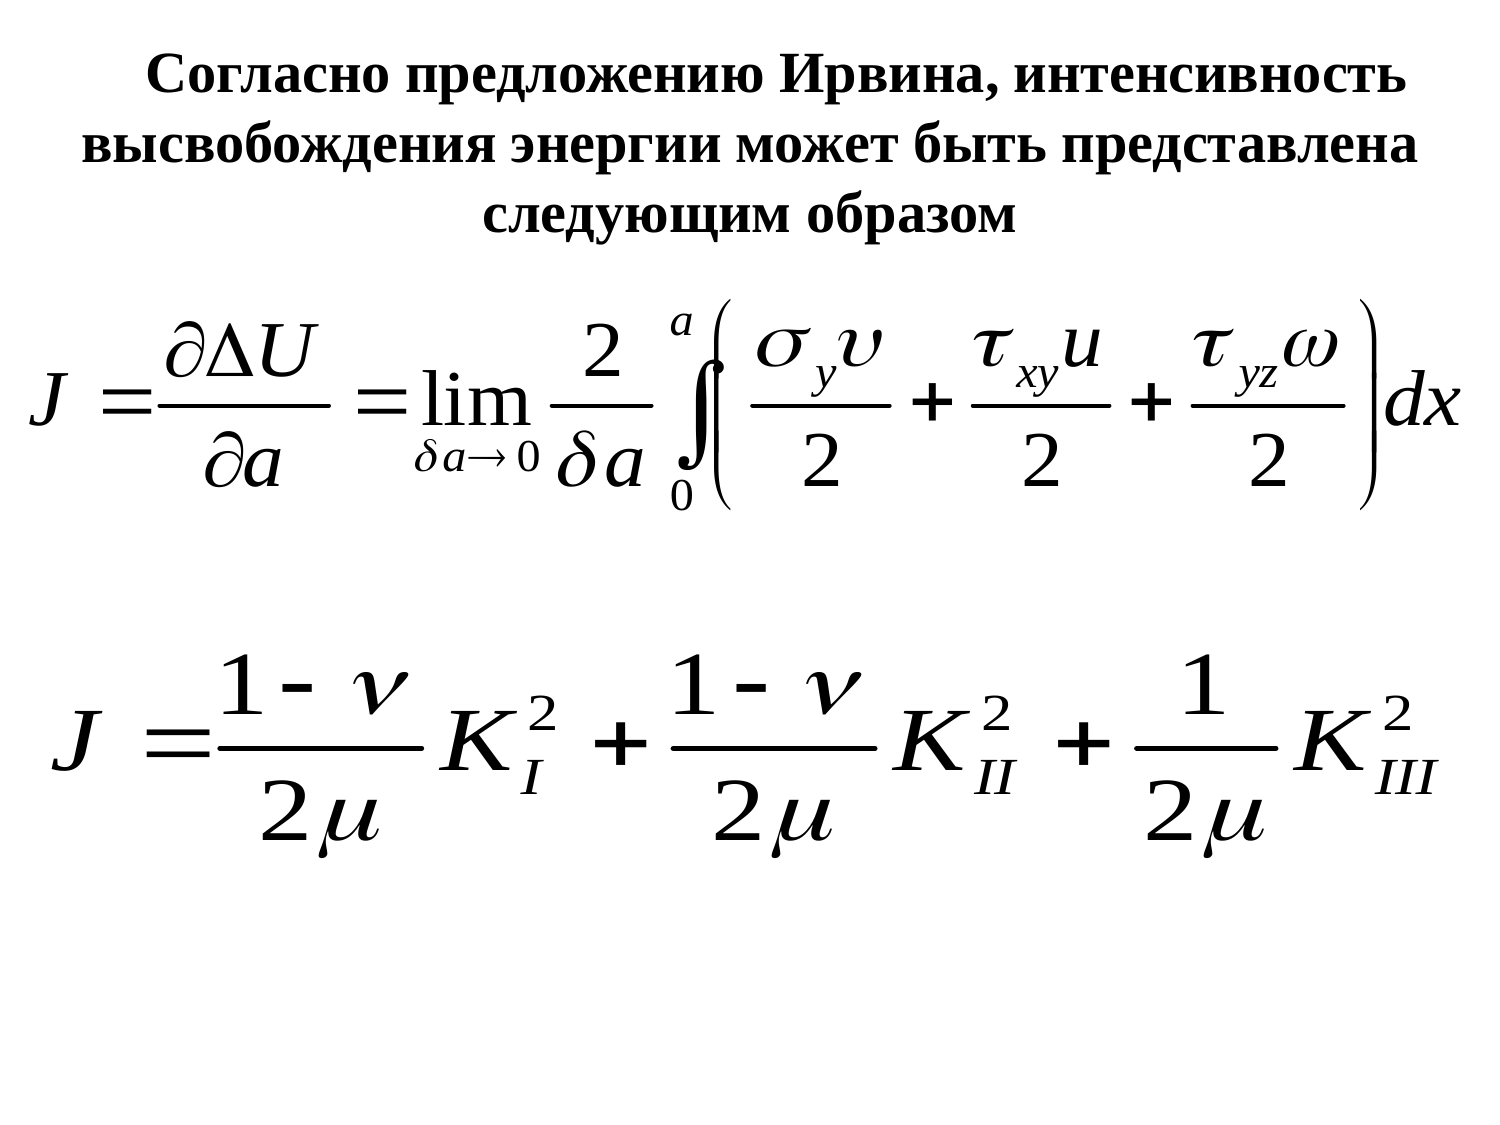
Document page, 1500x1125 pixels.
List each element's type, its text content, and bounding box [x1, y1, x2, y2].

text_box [14, 283, 1474, 528]
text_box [30, 628, 1458, 875]
text_box Согласно предложению Ирвина, интенсивность высвобождения энергии может быть представлена следующим образом [0, 26, 1500, 252]
